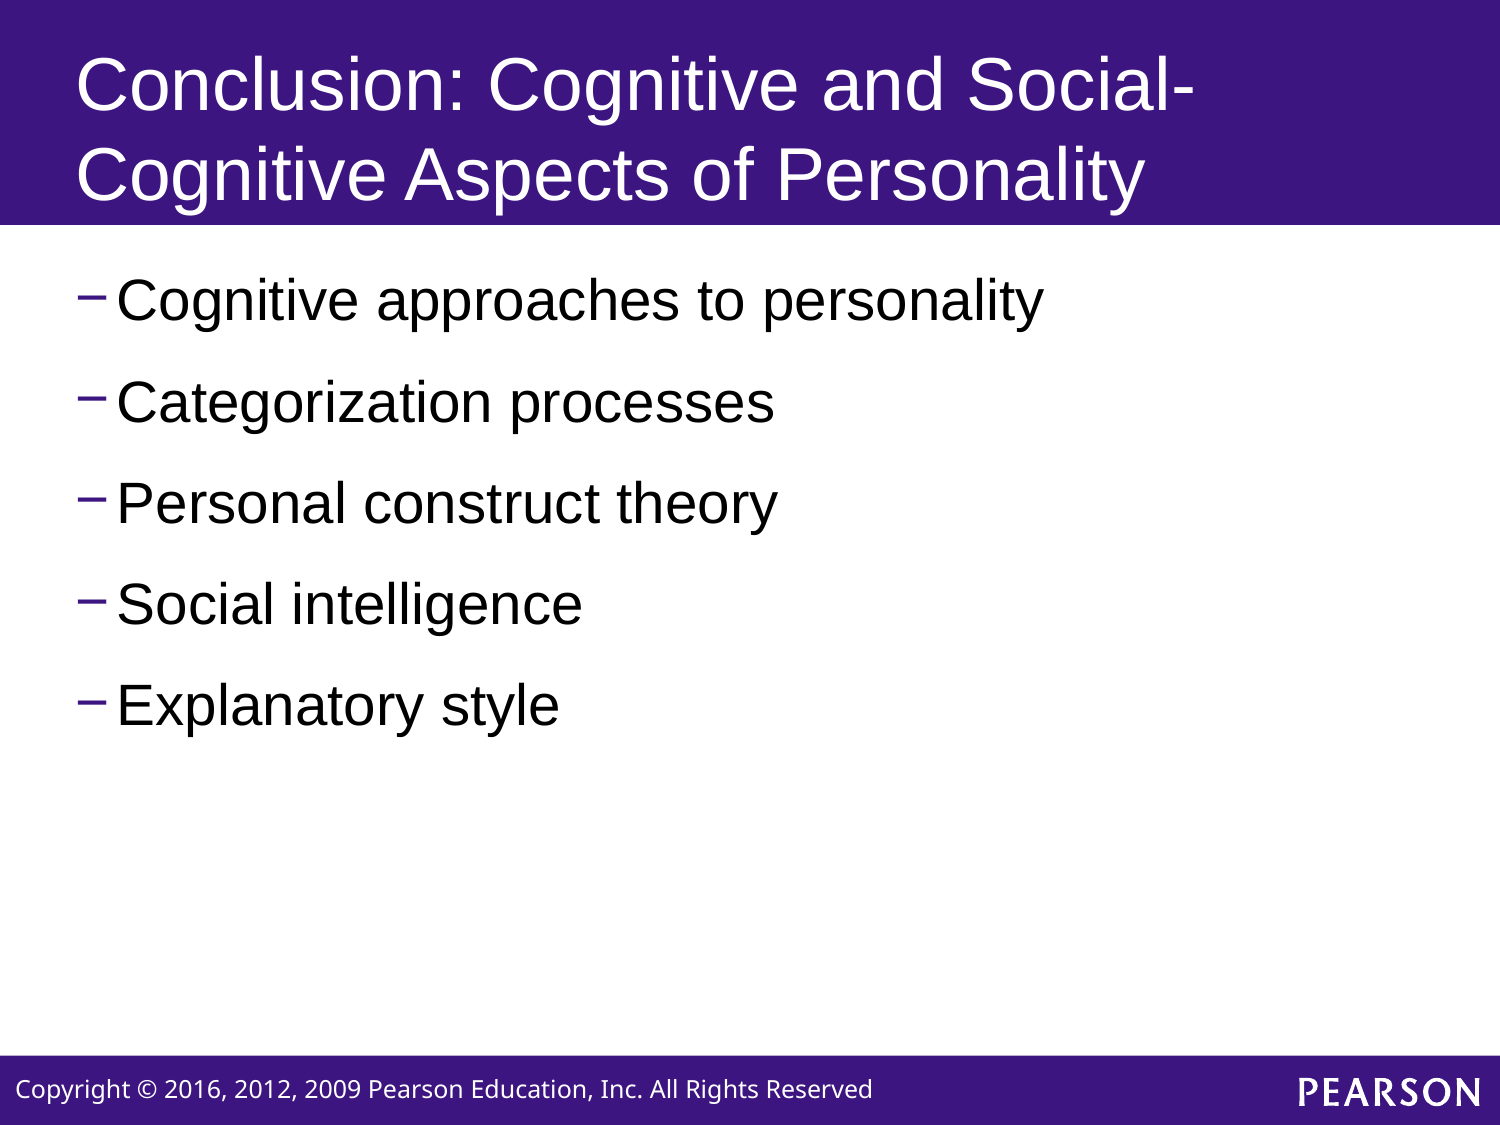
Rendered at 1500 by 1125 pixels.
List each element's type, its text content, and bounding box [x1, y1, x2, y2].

title Conclusion: Cognitive and Social-Cognitive Aspects of Personality [75, 35, 1425, 216]
list Cognitive approaches to personality Categorization processes Personal construct theory Social intelligence Explanatory style [75, 262, 1425, 1005]
